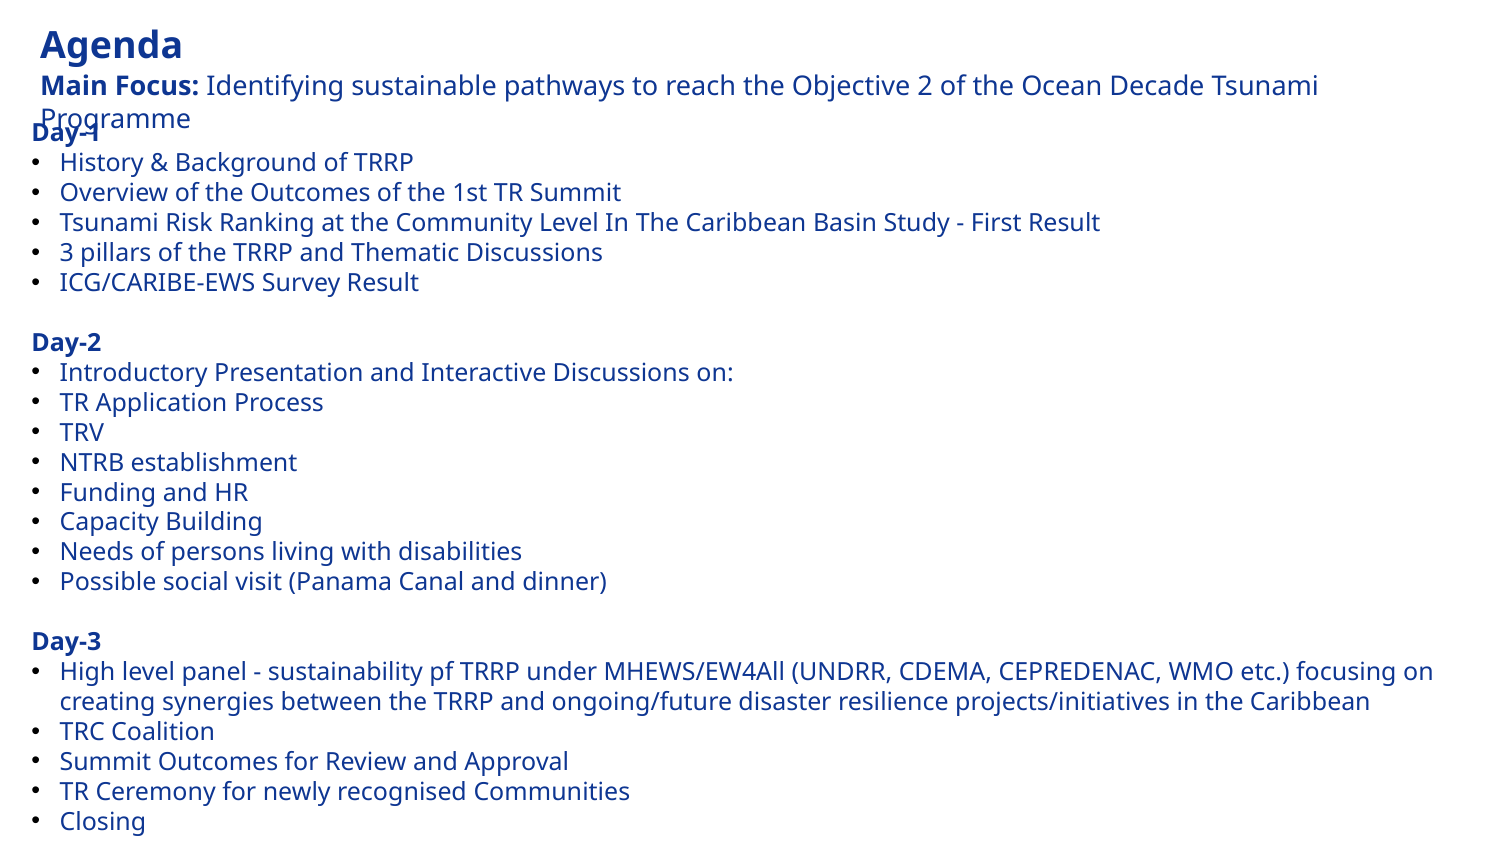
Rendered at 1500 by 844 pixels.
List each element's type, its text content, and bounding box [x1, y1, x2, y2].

text_box Day-1 History & Background of TRRP Overview of the Outcomes of the 1st TR Summit Tsunami Risk Ranking at the Community Level In The Caribbean Basin Study - First Result 3 pillars of the TRRP and Thematic Discussions ICG/CARIBE-EWS Survey Result Day-2 Introductory Presentation and Interactive Discussions on: TR Application Process TRV NTRB establishment Funding and HR Capacity Building Needs of persons living with disabilities Possible social visit (Panama Canal and dinner) Day-3 High level panel - sustainability pf TRRP under MHEWS/EW4All (UNDRR, CDEMA, CEPREDENAC, WMO etc.) focusing on creating synergies between the TRRP and ongoing/future disaster resilience projects/initiatives in the Caribbean TRC Coalition Summit Outcomes for Review and Approval TR Ceremony for newly recognised Communities Closing [16, 109, 1475, 844]
text_box Agenda [25, 13, 955, 61]
text_box Main Focus: Identifying sustainable pathways to reach the Objective 2 of the Ocean Decade Tsunami Programme [25, 61, 1475, 109]
